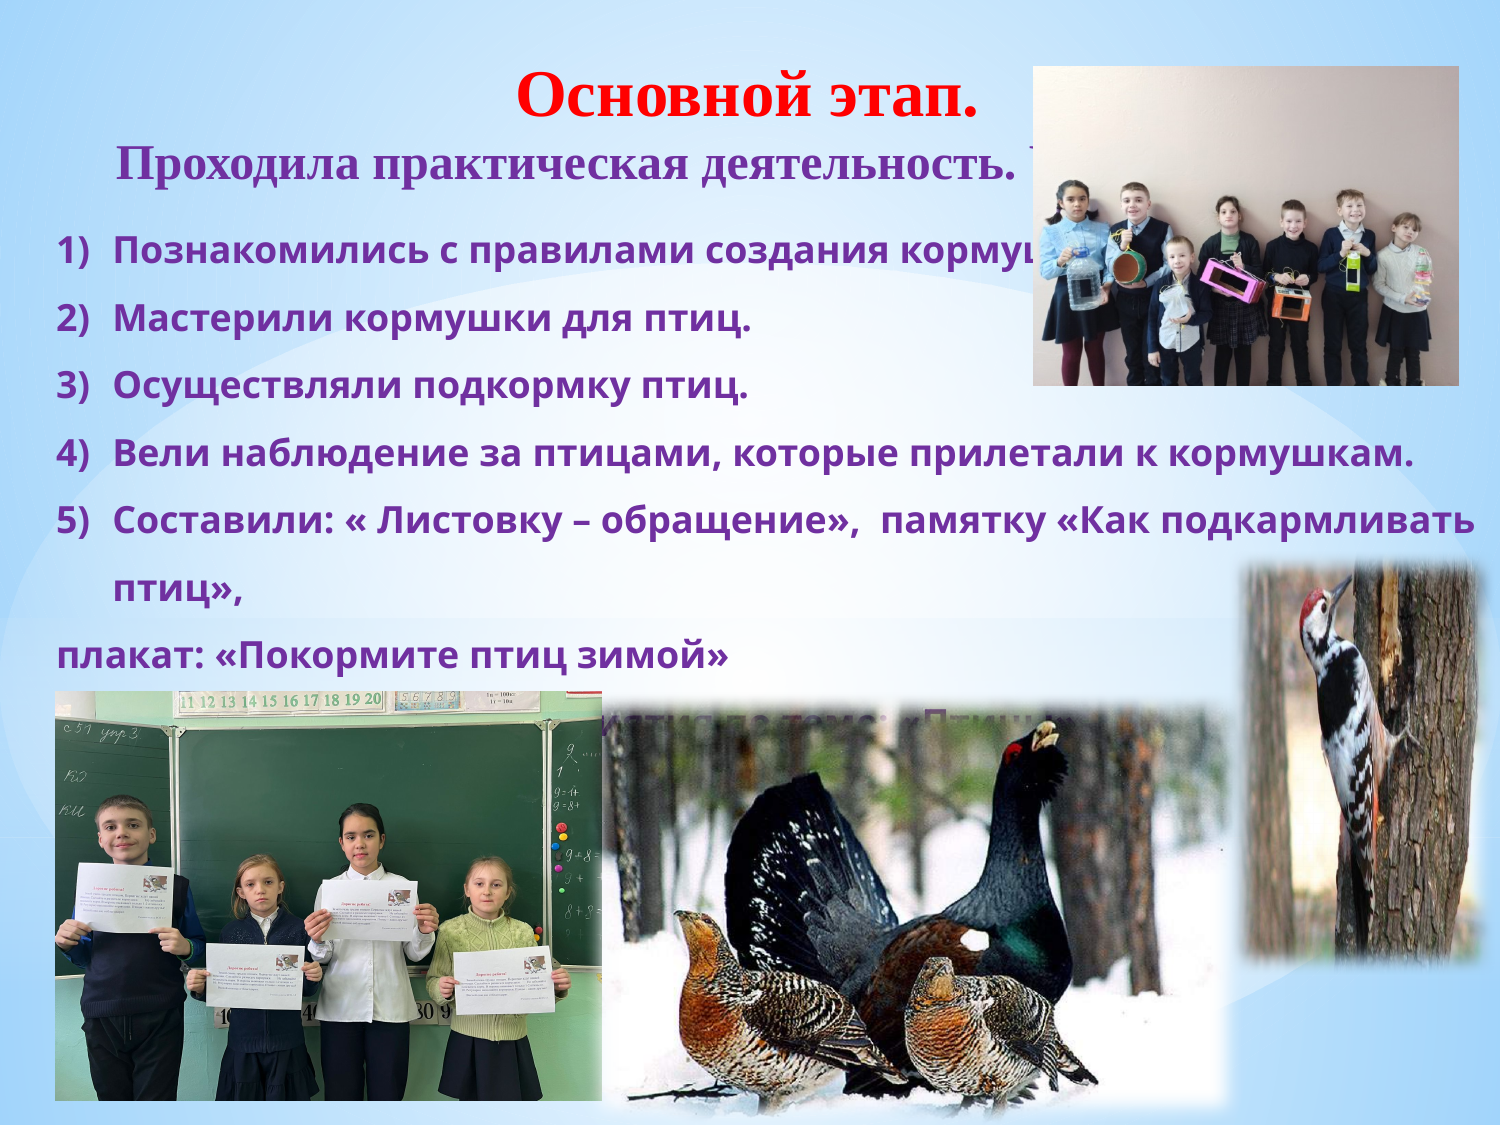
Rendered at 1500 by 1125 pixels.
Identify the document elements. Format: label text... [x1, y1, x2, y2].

text_box Основной этап. Проходила практическая деятельность. Что мы делали? [76, 42, 1436, 196]
picture [1033, 66, 1459, 386]
picture [55, 550, 1496, 1125]
text_box Познакомились с правилами создания кормушек. Мастерили кормушки для птиц. Осуществляли подкормку птиц. Вели наблюдение за птицами, которые прилетали к кормушкам. Составили: « Листовку – обращение», памятку «Как подкармливать птиц», плакат: «Покормите птиц зимой» 6) Провели уроки и мероприятия по теме: «Птицы» [41, 196, 1500, 751]
